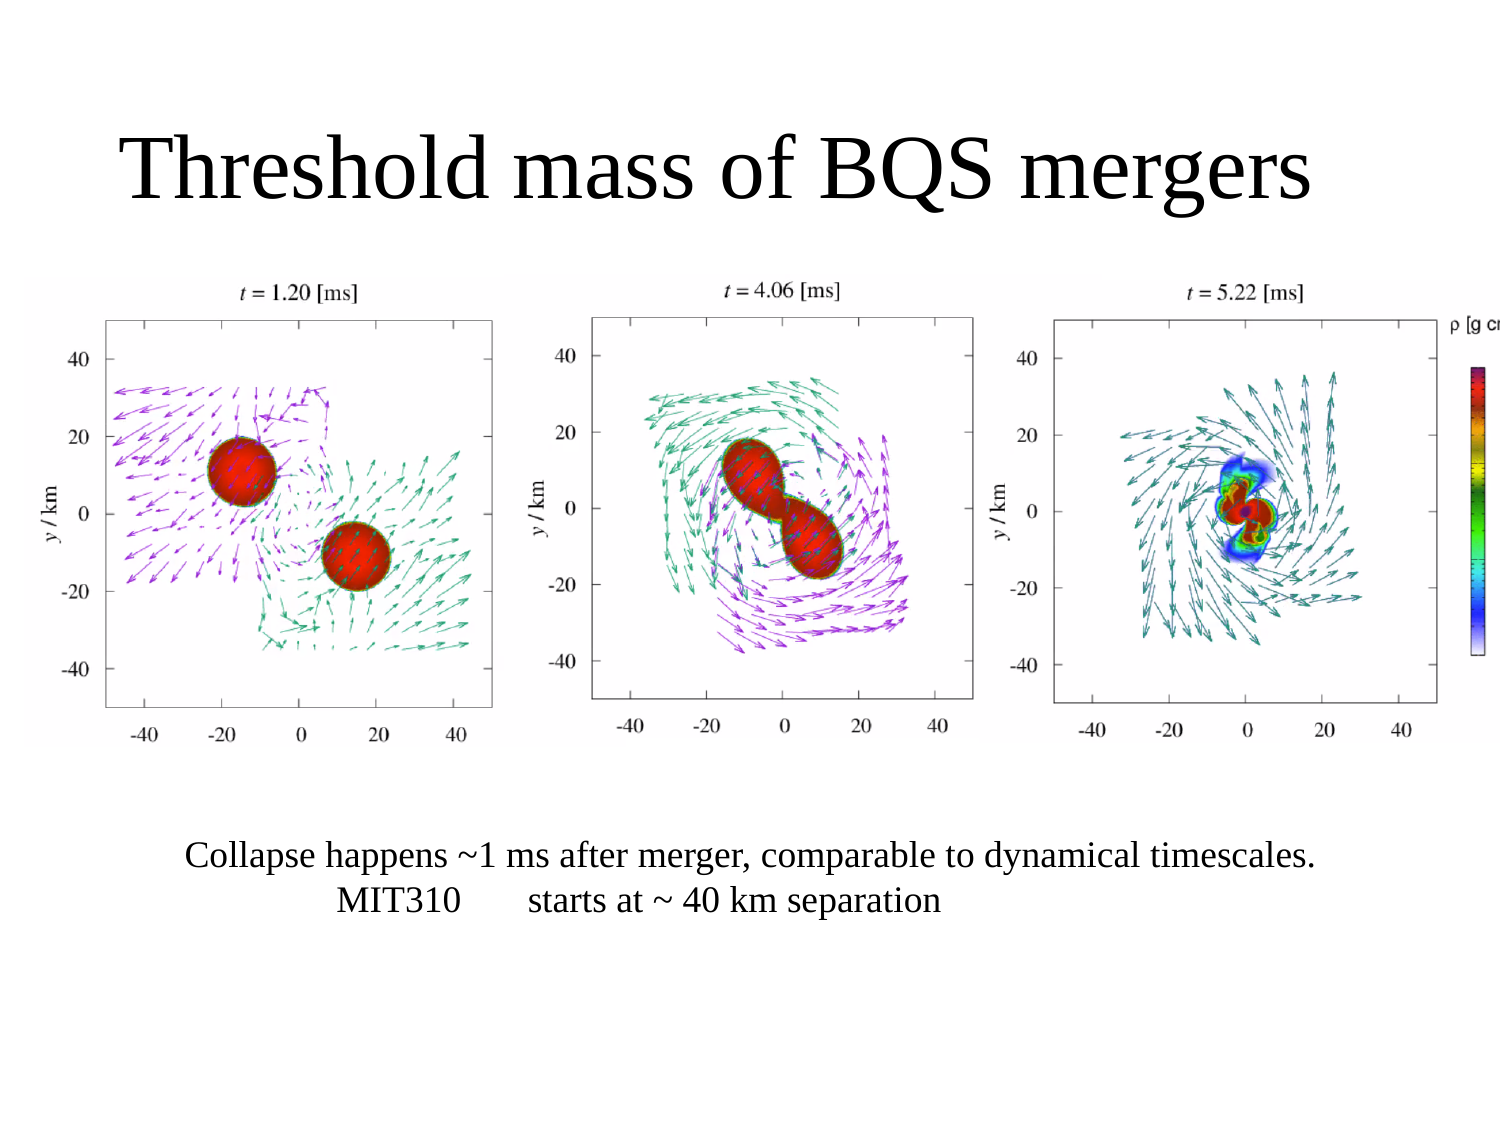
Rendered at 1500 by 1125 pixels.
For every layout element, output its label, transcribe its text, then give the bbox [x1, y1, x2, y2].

picture [24, 274, 1500, 747]
text_box Collapse happens ~1 ms after merger, comparable to dynamical timescales. MIT310 starts at ~ 40 km separation [169, 822, 1383, 928]
title Threshold mass of BQS mergers [103, 59, 1397, 278]
